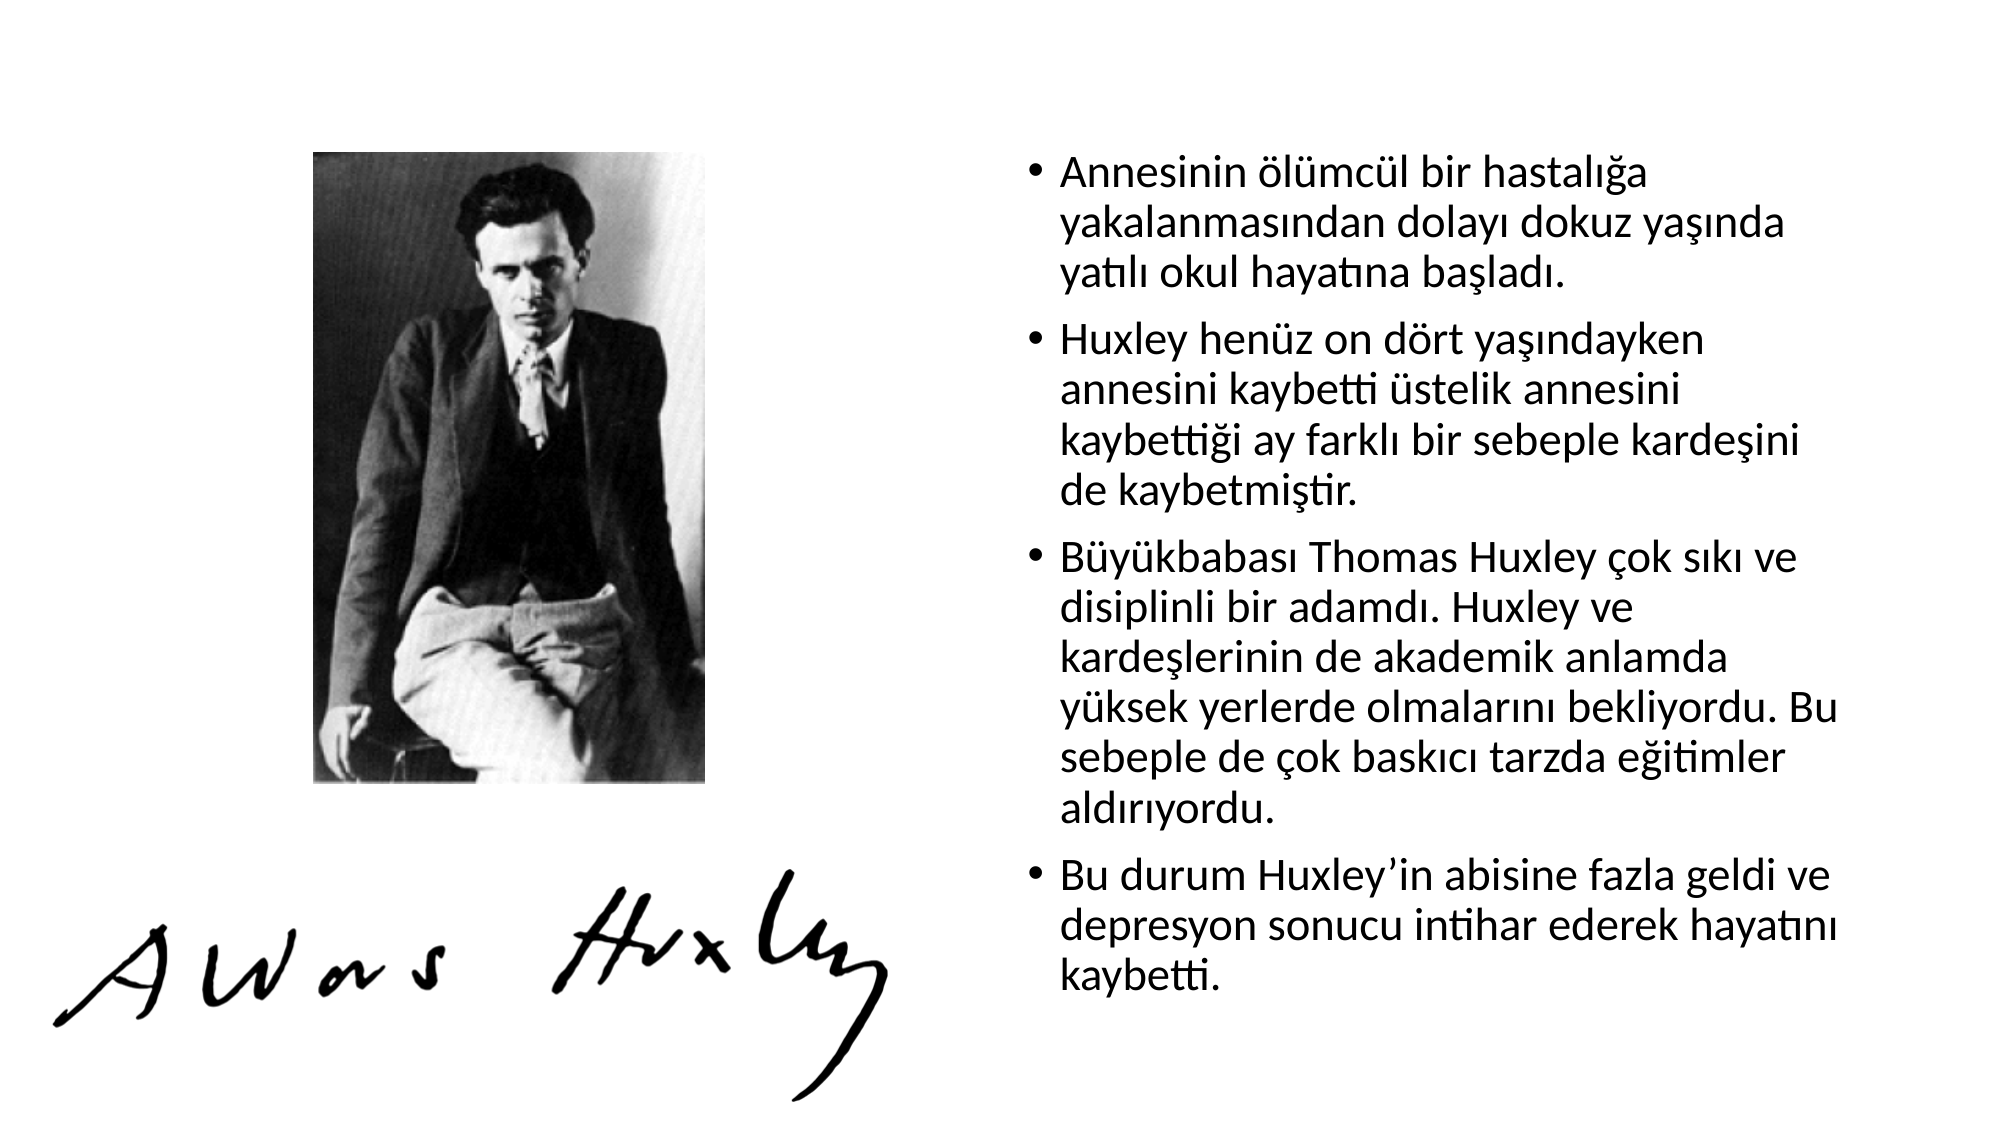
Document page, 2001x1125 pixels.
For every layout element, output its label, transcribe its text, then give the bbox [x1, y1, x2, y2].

picture [313, 152, 705, 784]
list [44, 852, 895, 1111]
list Annesinin ölümcül bir hastalığa yakalanmasından dolayı dokuz yaşında yatılı okul hayatına başladı. Huxley henüz on dört yaşındayken annesini kaybetti üstelik annesini kaybettiği ay farklı bir sebeple kardeşini de kaybetmiştir. Büyükbabası Thomas Huxley çok sıkı ve disiplinli bir adamdı. Huxley ve kardeşlerinin de akademik anlamda yüksek yerlerde olmalarını bekliyordu. Bu sebeple de çok baskıcı tarzda eğitimler aldırıyordu. Bu durum Huxley’in abisine fazla geldi ve depresyon sonucu intihar ederek hayatını kaybetti. [1012, 139, 1863, 1014]
